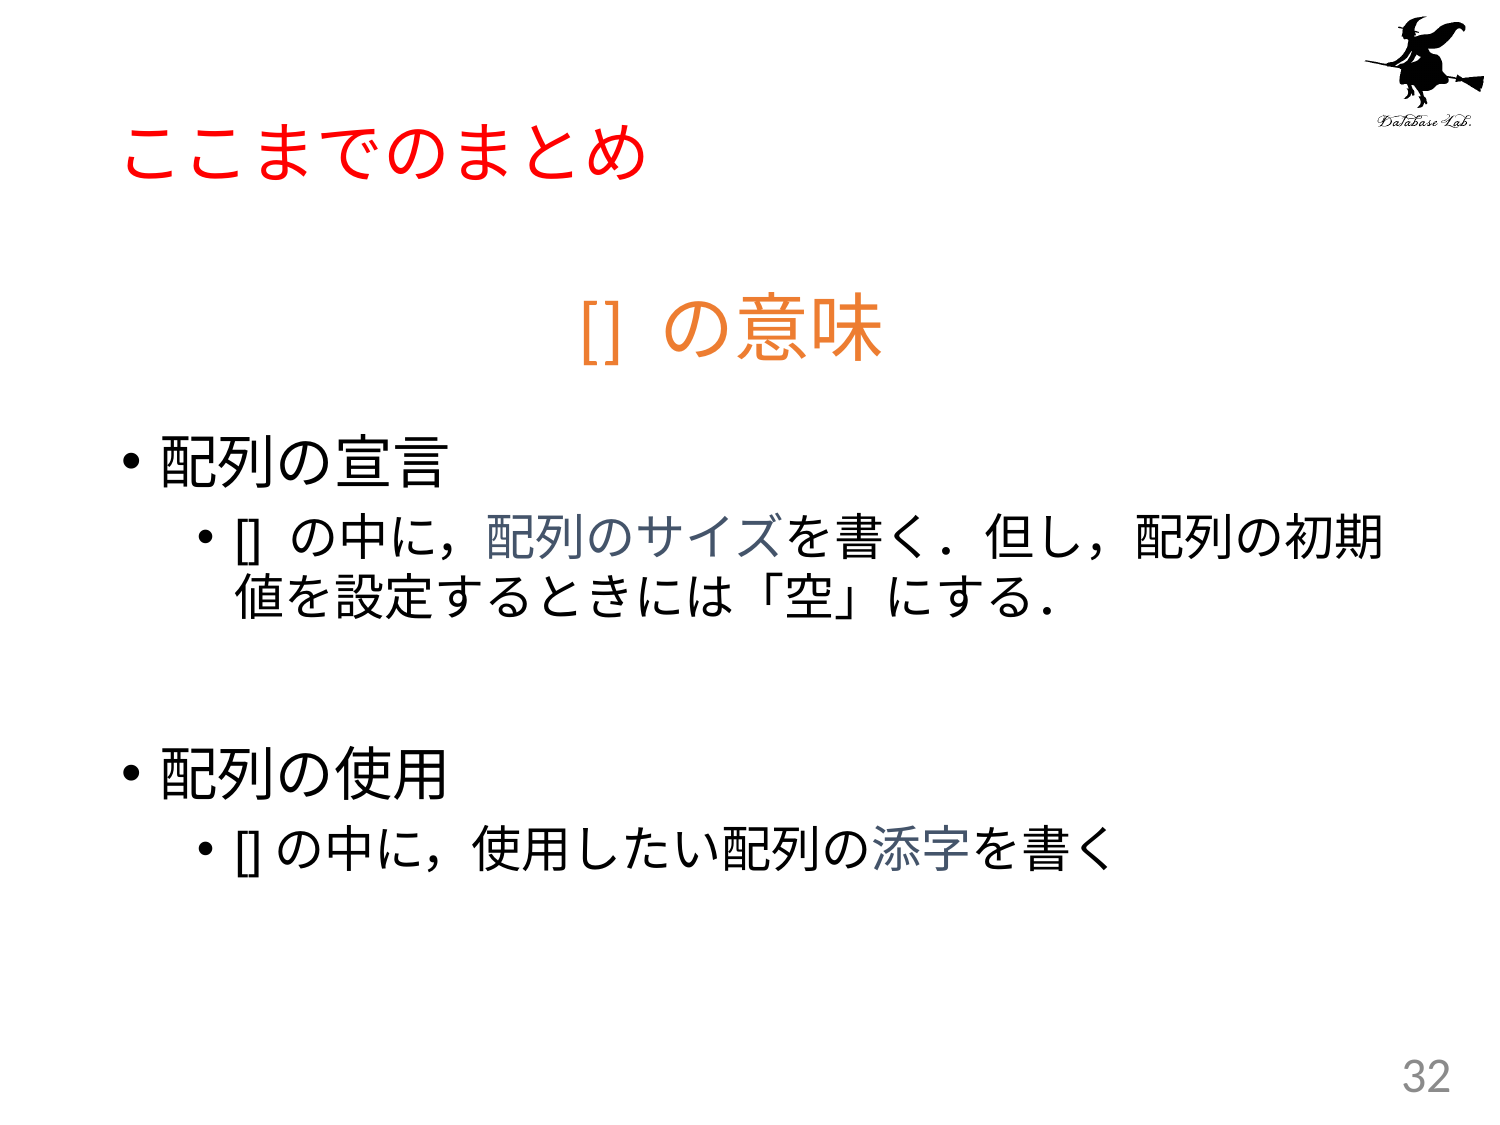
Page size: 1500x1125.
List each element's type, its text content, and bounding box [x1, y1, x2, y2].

slide_number 32 [1129, 1042, 1467, 1103]
picture [1362, 14, 1486, 130]
title ここまでのまとめ [101, 62, 1377, 250]
list 配列の宣言 [] の中に，配列のサイズを書く．但し，配列の初期値を設定するときには「空」にする． 配列の使用 []の中に，使用したい配列の添字を書く [106, 417, 1430, 1093]
text_box [] の意味 [564, 272, 900, 378]
